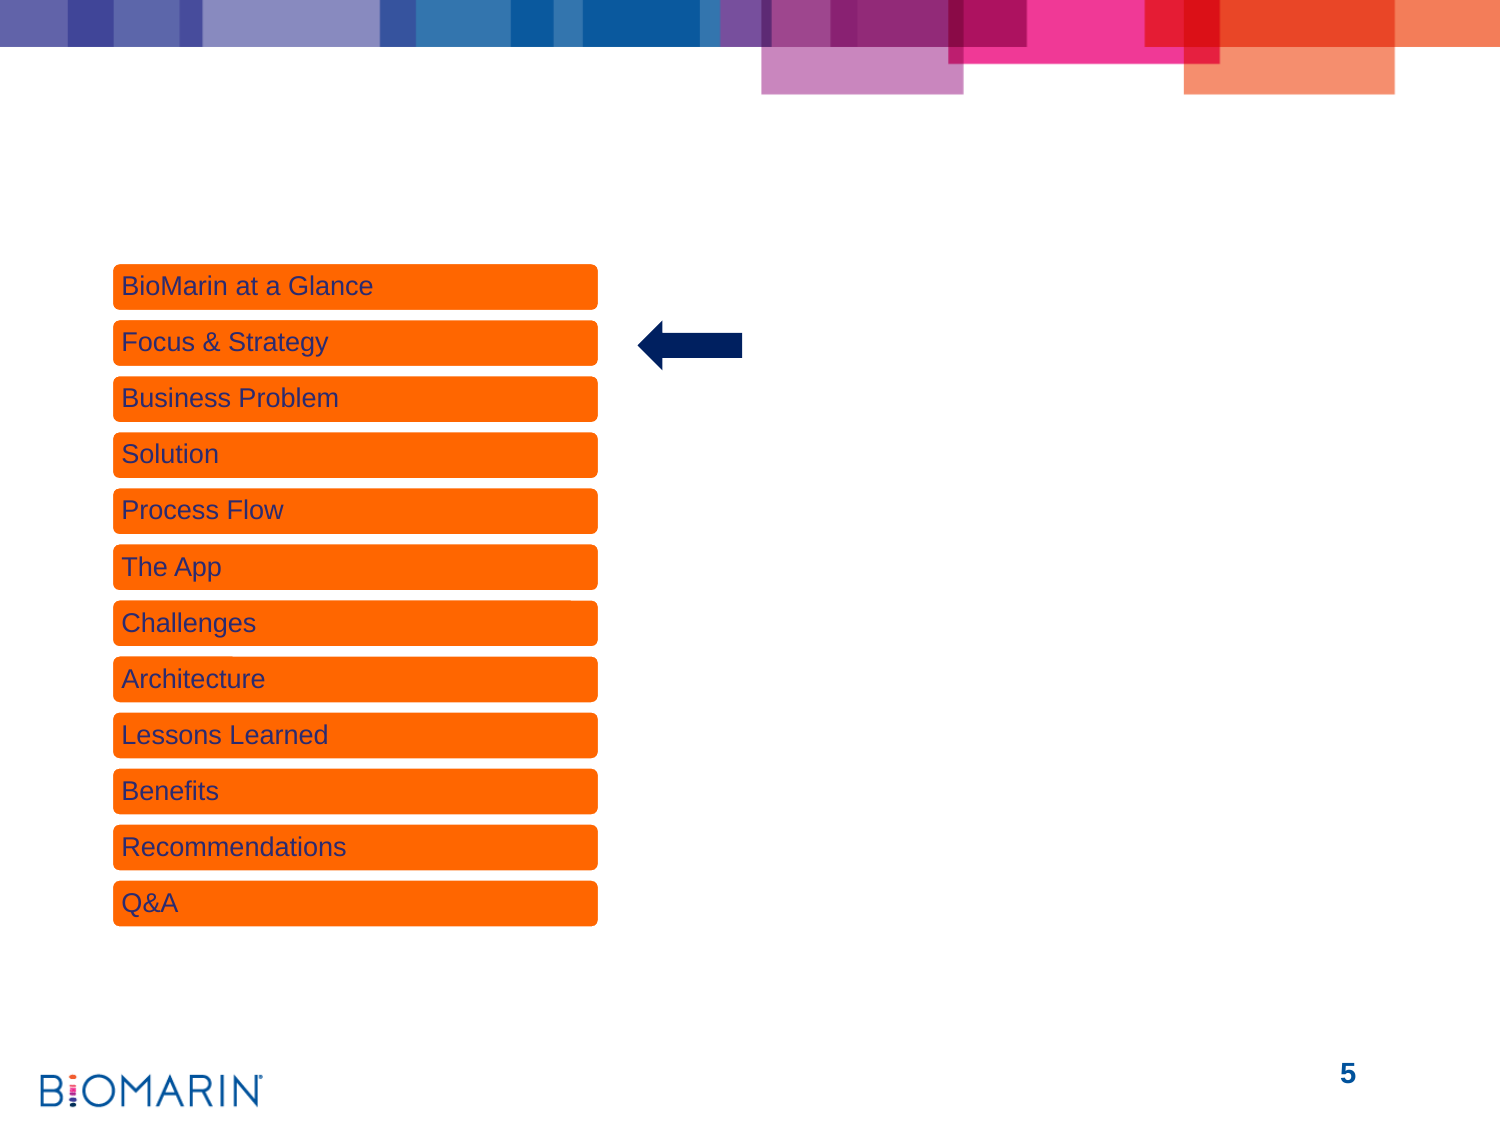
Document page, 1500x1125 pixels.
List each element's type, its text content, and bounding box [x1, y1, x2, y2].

picture [0, 0, 1500, 1125]
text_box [110, 261, 601, 929]
text_box [637, 320, 743, 371]
slide_number 5 [1324, 1046, 1500, 1125]
